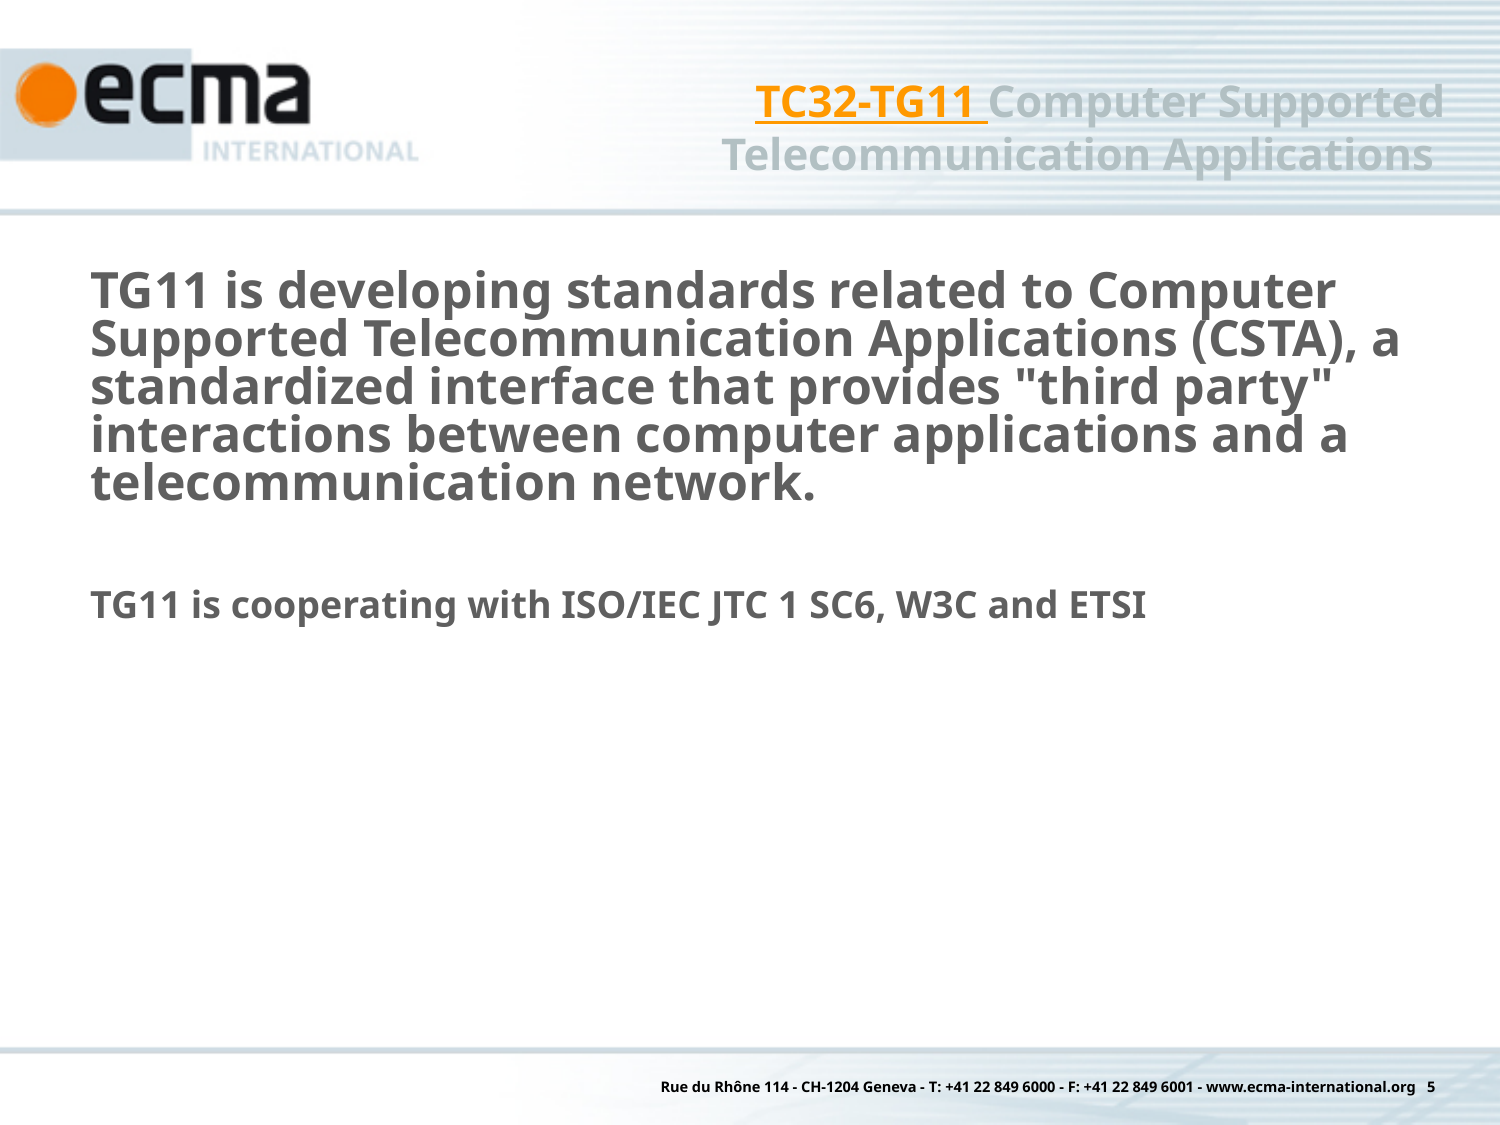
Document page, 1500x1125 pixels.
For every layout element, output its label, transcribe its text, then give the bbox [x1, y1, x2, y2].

picture [0, 0, 1500, 1125]
footer Rue du Rhône 114 - CH-1204 Geneva - T: +41 22 849 6000 - F: +41 22 849 6001 - www.ecma-international.org 5 [314, 1051, 1451, 1104]
title TC32-TG11 Computer Supported Telecommunication Applications [502, 41, 1461, 187]
list TG11 is developing standards related to Computer Supported Telecommunication Applications (CSTA), a standardized interface that provides "third party" interactions between computer applications and a telecommunication network. TG11 is cooperating with ISO/IEC JTC 1 SC6, W3C and ETSI [75, 262, 1425, 1005]
